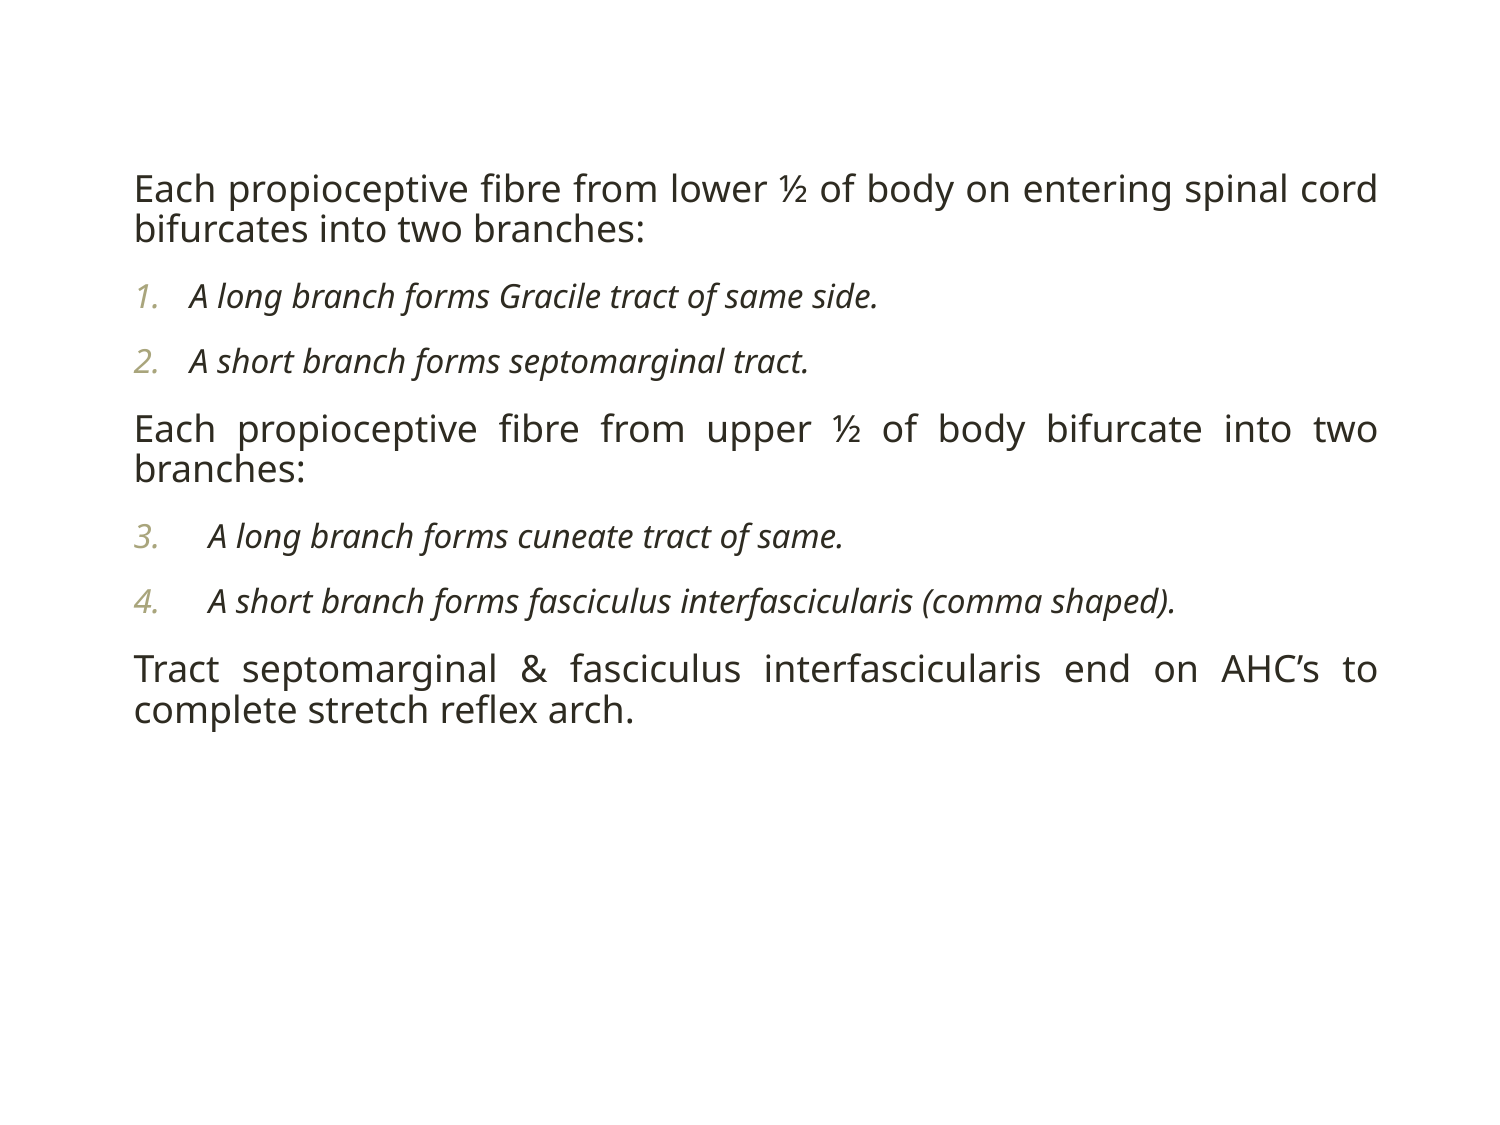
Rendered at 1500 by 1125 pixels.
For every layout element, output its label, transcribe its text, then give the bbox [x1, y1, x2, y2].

text_box Each propioceptive fibre from lower ½ of body on entering spinal cord bifurcates into two branches: A long branch forms Gracile tract of same side. A short branch forms septomarginal tract. Each propioceptive fibre from upper ½ of body bifurcate into two branches: A long branch forms cuneate tract of same. A short branch forms fasciculus interfascicularis (comma shaped). Tract septomarginal & fasciculus interfascicularis end on AHC’s to complete stretch reflex arch. [126, 162, 1388, 1035]
